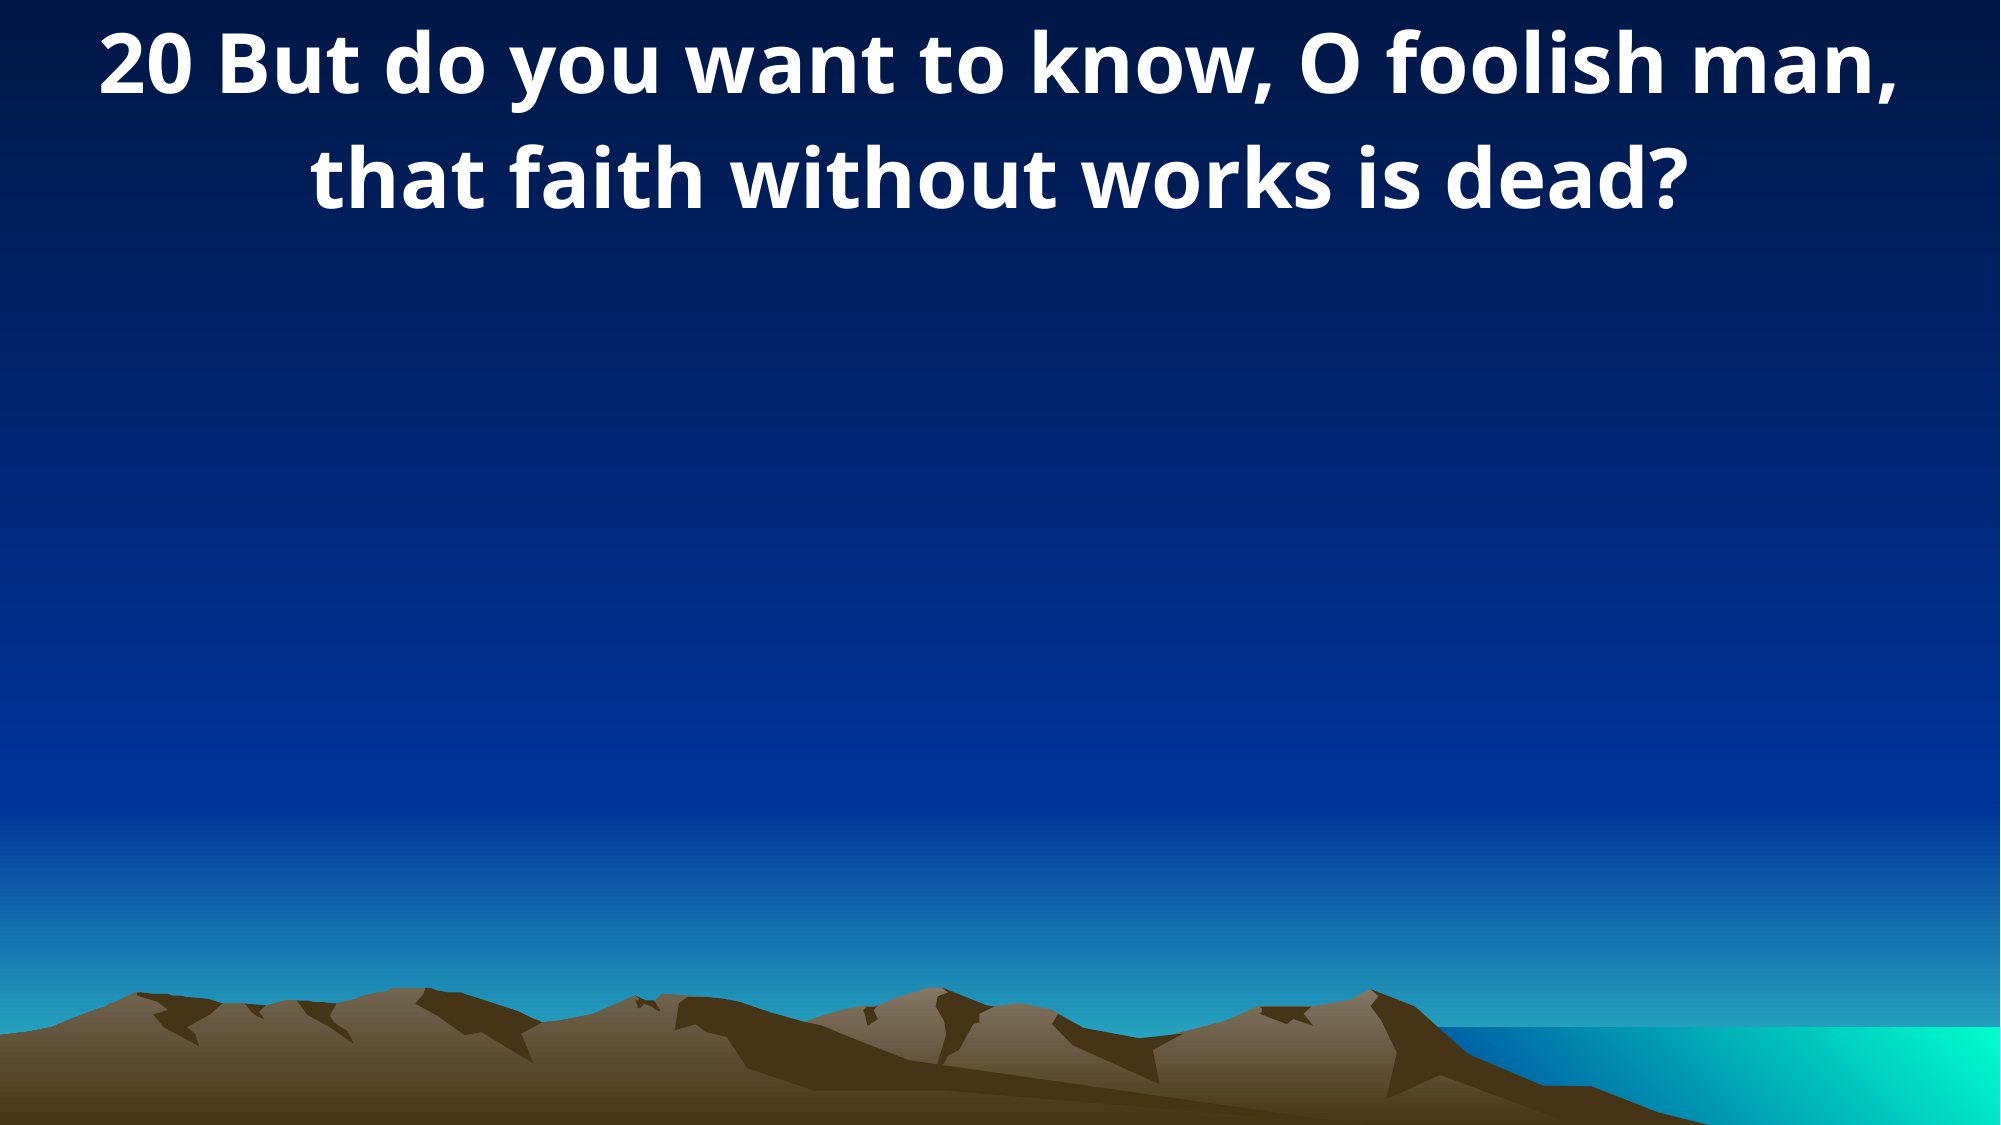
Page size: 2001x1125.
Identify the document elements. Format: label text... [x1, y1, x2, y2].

text_box 20 But do you want to know, O foolish man, that faith without works is dead? [24, 0, 1975, 825]
